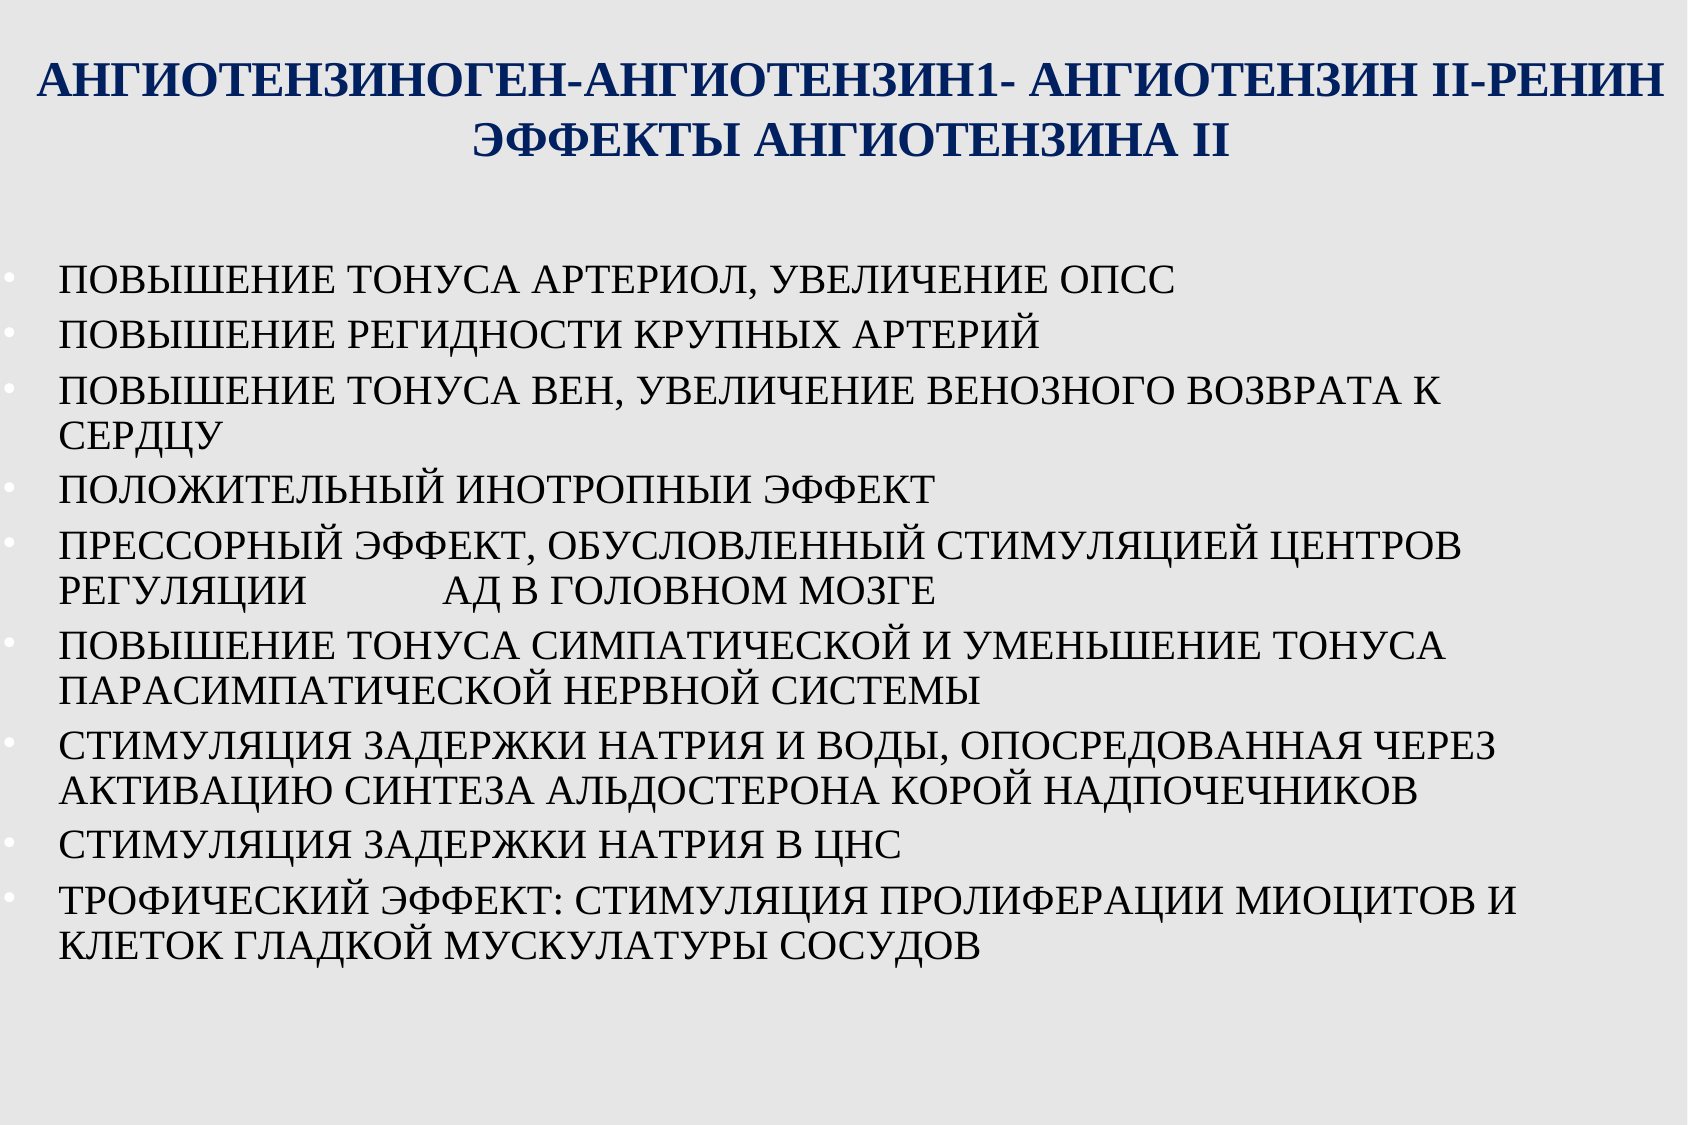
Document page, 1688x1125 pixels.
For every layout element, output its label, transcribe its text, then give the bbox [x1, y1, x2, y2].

title АНГИОТЕНЗИНОГЕН-АНГИОТЕНЗИН1- АНГИОТЕНЗИН II-РЕНИН ЭФФЕКТЫ АНГИОТЕНЗИНА II [12, 0, 1688, 201]
text_box ПОВЫШЕНИЕ ТОНУСА АРТЕРИОЛ, УВЕЛИЧЕНИЕ ОПСС ПОВЫШЕНИЕ РЕГИДНОСТИ КРУПНЫХ АРТЕРИЙ ПОВЫШЕНИЕ ТОНУСА ВЕН, УВЕЛИЧЕНИЕ ВЕНОЗНОГО ВОЗВРАТА К СЕРДЦУ ПОЛОЖИТЕЛЬНЫЙ ИНОТРОПНЫИ ЭФФЕКТ ПРЕССОРНЫЙ ЭФФЕКТ, ОБУСЛОВЛЕННЫЙ СТИМУЛЯЦИЕЙ ЦЕНТРОВ РЕГУЛЯЦИИ АД В ГОЛОВНОМ МОЗГЕ ПОВЫШЕНИЕ ТОНУСА СИМПАТИЧЕСКОЙ И УМЕНЬШЕНИЕ ТОНУСА ПАРАСИМПАТИЧЕСКОЙ НЕРВНОЙ СИСТЕМЫ СТИМУЛЯЦИЯ ЗАДЕРЖКИ НАТРИЯ И ВОДЫ, ОПОСРЕДОВАННАЯ ЧЕРЕЗ АКТИВАЦИЮ СИНТЕЗА АЛЬДОСТЕРОНА КОРОЙ НАДПОЧЕЧНИКОВ СТИМУЛЯЦИЯ ЗАДЕРЖКИ НАТРИЯ В ЦНС ТРОФИЧЕСКИЙ ЭФФЕКТ: СТИМУЛЯЦИЯ ПРОЛИФЕРАЦИИ МИОЦИТОВ И КЛЕТОК ГЛАДКОЙ МУСКУЛАТУРЫ СОСУДОВ [0, 252, 1659, 968]
